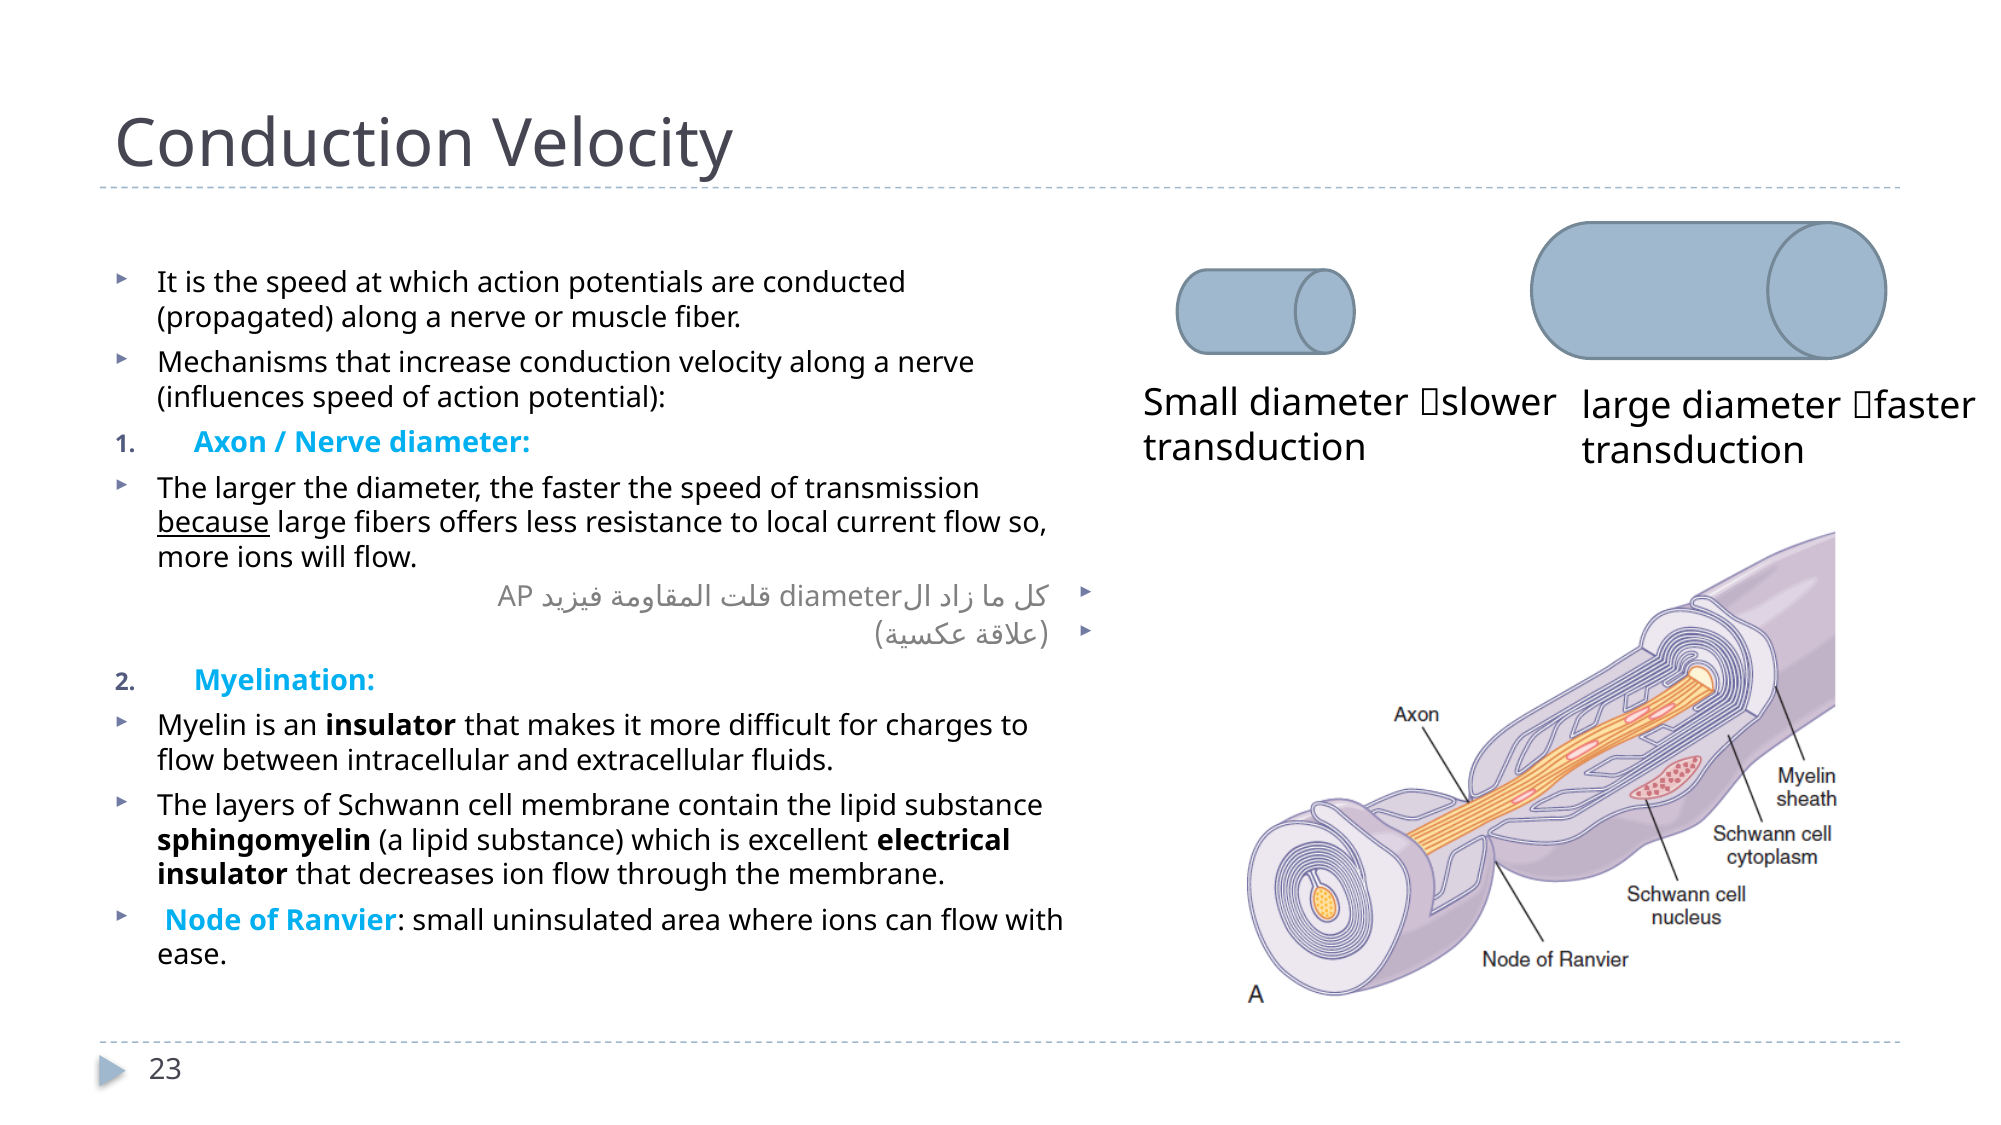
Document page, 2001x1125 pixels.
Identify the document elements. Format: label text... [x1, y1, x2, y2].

list It is the speed at which action potentials are conducted (propagated) along a nerve or muscle fiber. Mechanisms that increase conduction velocity along a nerve (influences speed of action potential): Axon / Nerve diameter: The larger the diameter, the faster the speed of transmission because large fibers offers less resistance to local current flow so, more ions will flow. كل ما زاد الdiameter قلت المقاومة فيزيد AP (علاقة عكسية) Myelination: Myelin is an insulator that makes it more difficult for charges to flow between intracellular and extracellular fluids. The layers of Schwann cell membrane contain the lipid substance sphingomyelin (a lipid substance) which is excellent electrical insulator that decreases ion flow through the membrane. Node of Ranvier: small uninsulated area where ions can flow with ease. [99, 256, 1107, 986]
picture [1211, 514, 1852, 1018]
text_box large diameter faster transduction [1566, 373, 2000, 479]
text_box [1175, 268, 1356, 355]
slide_number 23 [133, 1042, 568, 1103]
text_box Small diameter slower transduction [1128, 370, 1601, 476]
title Conduction Velocity [99, 24, 1900, 188]
text_box [586, 515, 1211, 576]
text_box [1529, 221, 1888, 361]
